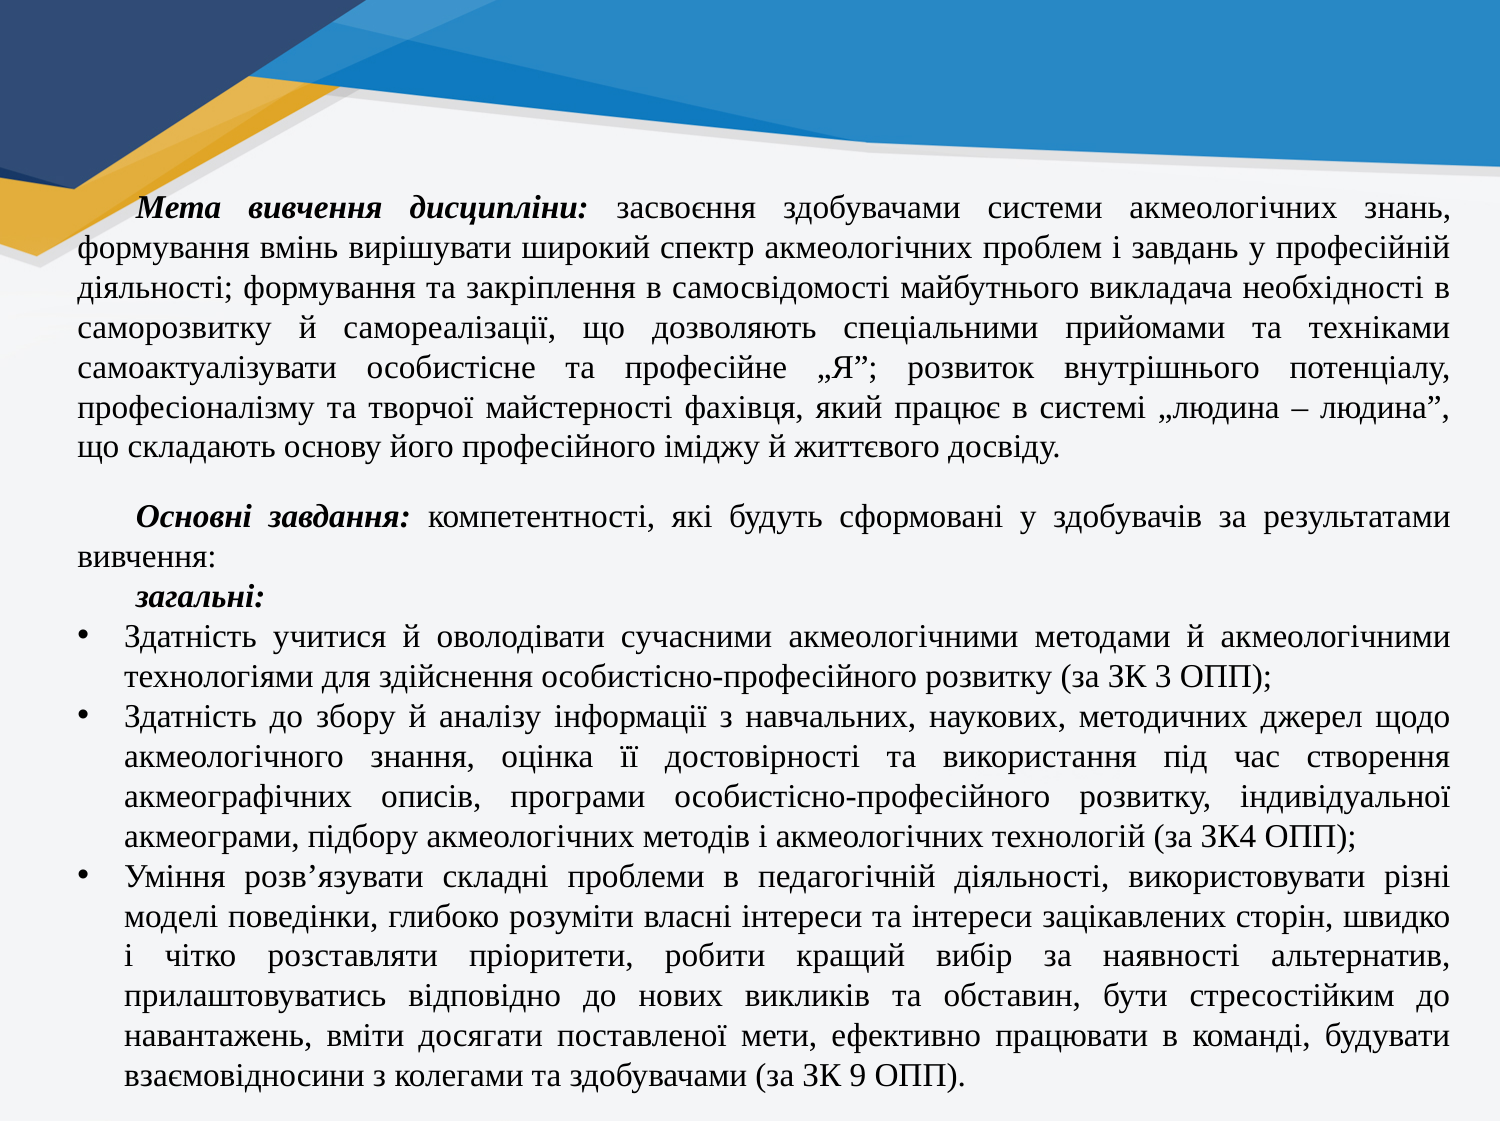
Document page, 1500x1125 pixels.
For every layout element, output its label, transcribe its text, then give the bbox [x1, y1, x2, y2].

picture [0, 0, 1500, 1125]
text_box Мета вивчення дисципліни: засвоєння здобувачами системи акмеологічних знань, формування вмінь вирішувати широкий спектр акмеологічних проблем і завдань у професійній діяльності; формування та закріплення в самосвідомості майбутнього викладача необхідності в саморозвитку й самореалізації, що дозволяють спеціальними прийомами та техніками самоактуалізувати особистісне та професійне „Я”; розвиток внутрішнього потенціалу, професіоналізму та творчої майстерності фахівця, який працює в системі „людина – людина”, що складають основу його професійного іміджу й життєвого досвіду. Основні завдання: компетентності, які будуть сформовані у здобувачів за результатами вивчення: загальні: Здатність учитися й оволодівати сучасними акмеологічними методами й акмеологічними технологіями для здійснення особистісно-професійного розвитку (за ЗК 3 ОПП); Здатність до збору й аналізу інформації з навчальних, наукових, методичних джерел щодо акмеологічного знання, оцінка її достовірності та використання під час створення акмеографічних описів, програми особистісно-професійного розвитку, індивідуальної акмеограми, підбору акмеологічних методів і акмеологічних технологій (за ЗК4 ОПП); Уміння розв’язувати складні проблеми в педагогічній діяльності, використовувати різні моделі поведінки, глибоко розуміти власні інтереси та інтереси зацікавлених сторін, швидко і чітко розставляти пріоритети, робити кращий вибір за наявності альтернатив, прилаштовуватись відповідно до нових викликів та обставин, бути стресостійким до навантажень, вміти досягати поставленої мети, ефективно працювати в команді, будувати взаємовідносини з колегами та здобувачами (за ЗК 9 ОПП). [62, 177, 1468, 1101]
